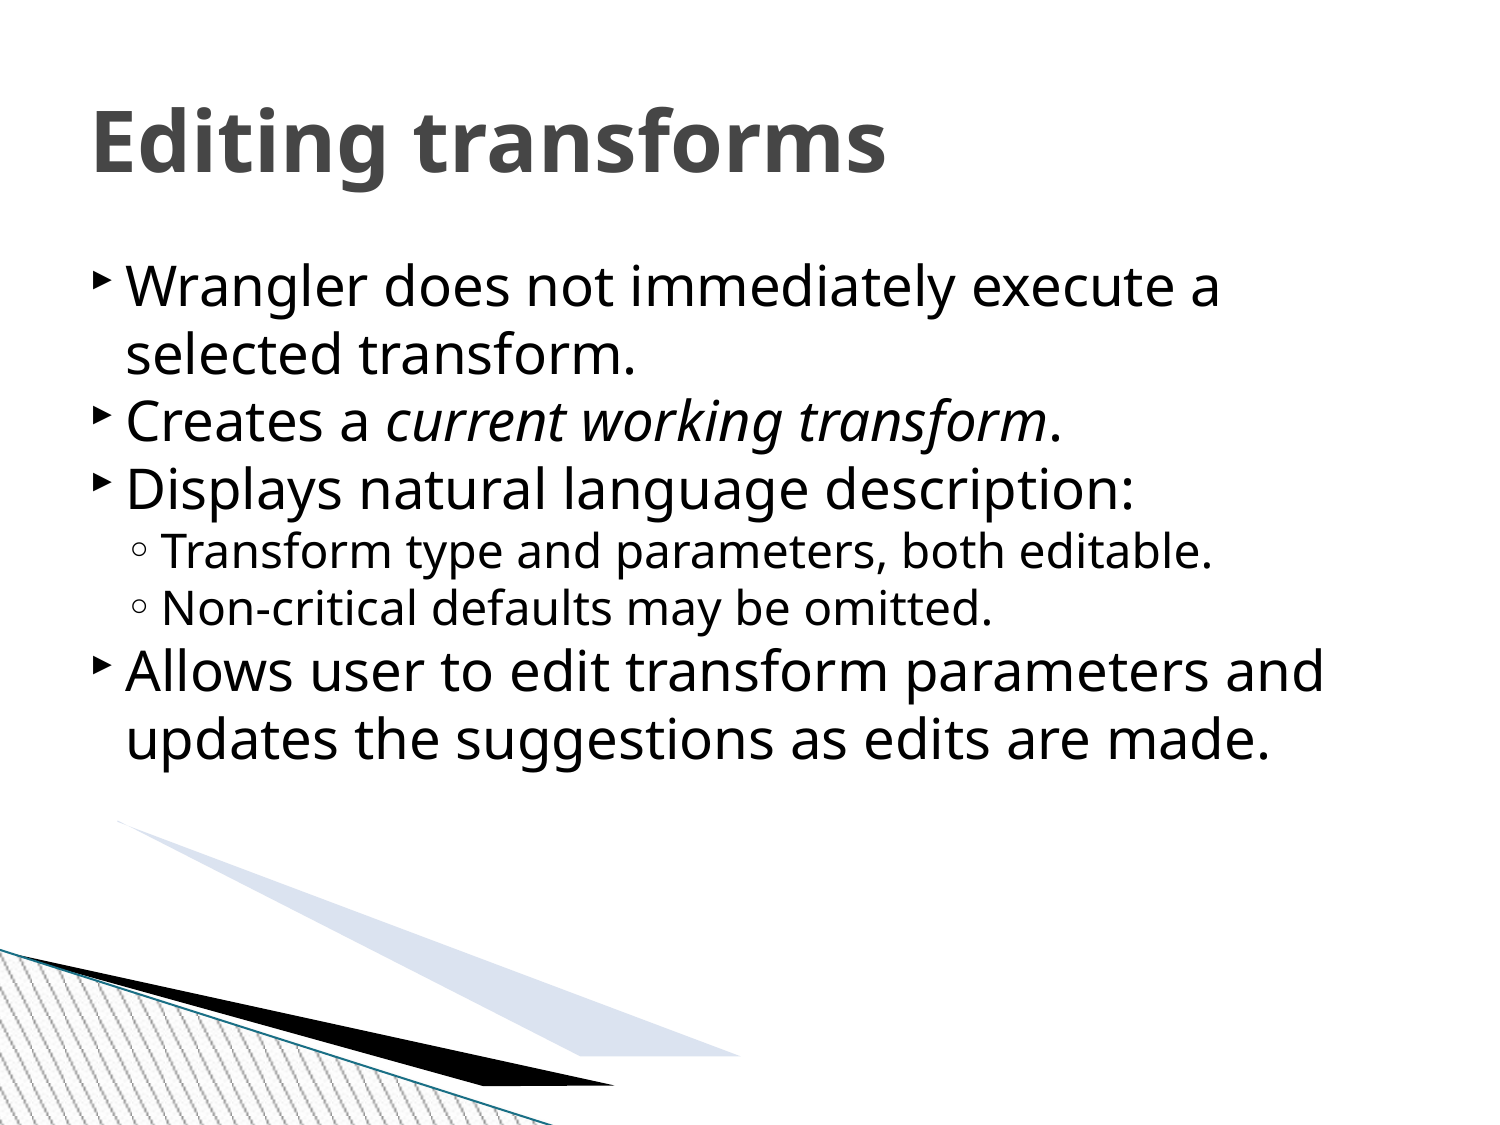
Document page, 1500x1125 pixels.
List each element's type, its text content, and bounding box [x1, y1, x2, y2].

text_box Wrangler does not immediately execute a selected transform. Creates a current working transform. Displays natural language description: Transform type and parameters, both editable. Non-critical defaults may be omitted. Allows user to edit transform parameters and updates the suggestions as edits are made. [75, 243, 1425, 986]
text_box Editing transforms [75, 45, 1425, 233]
picture [0, 952, 543, 1125]
